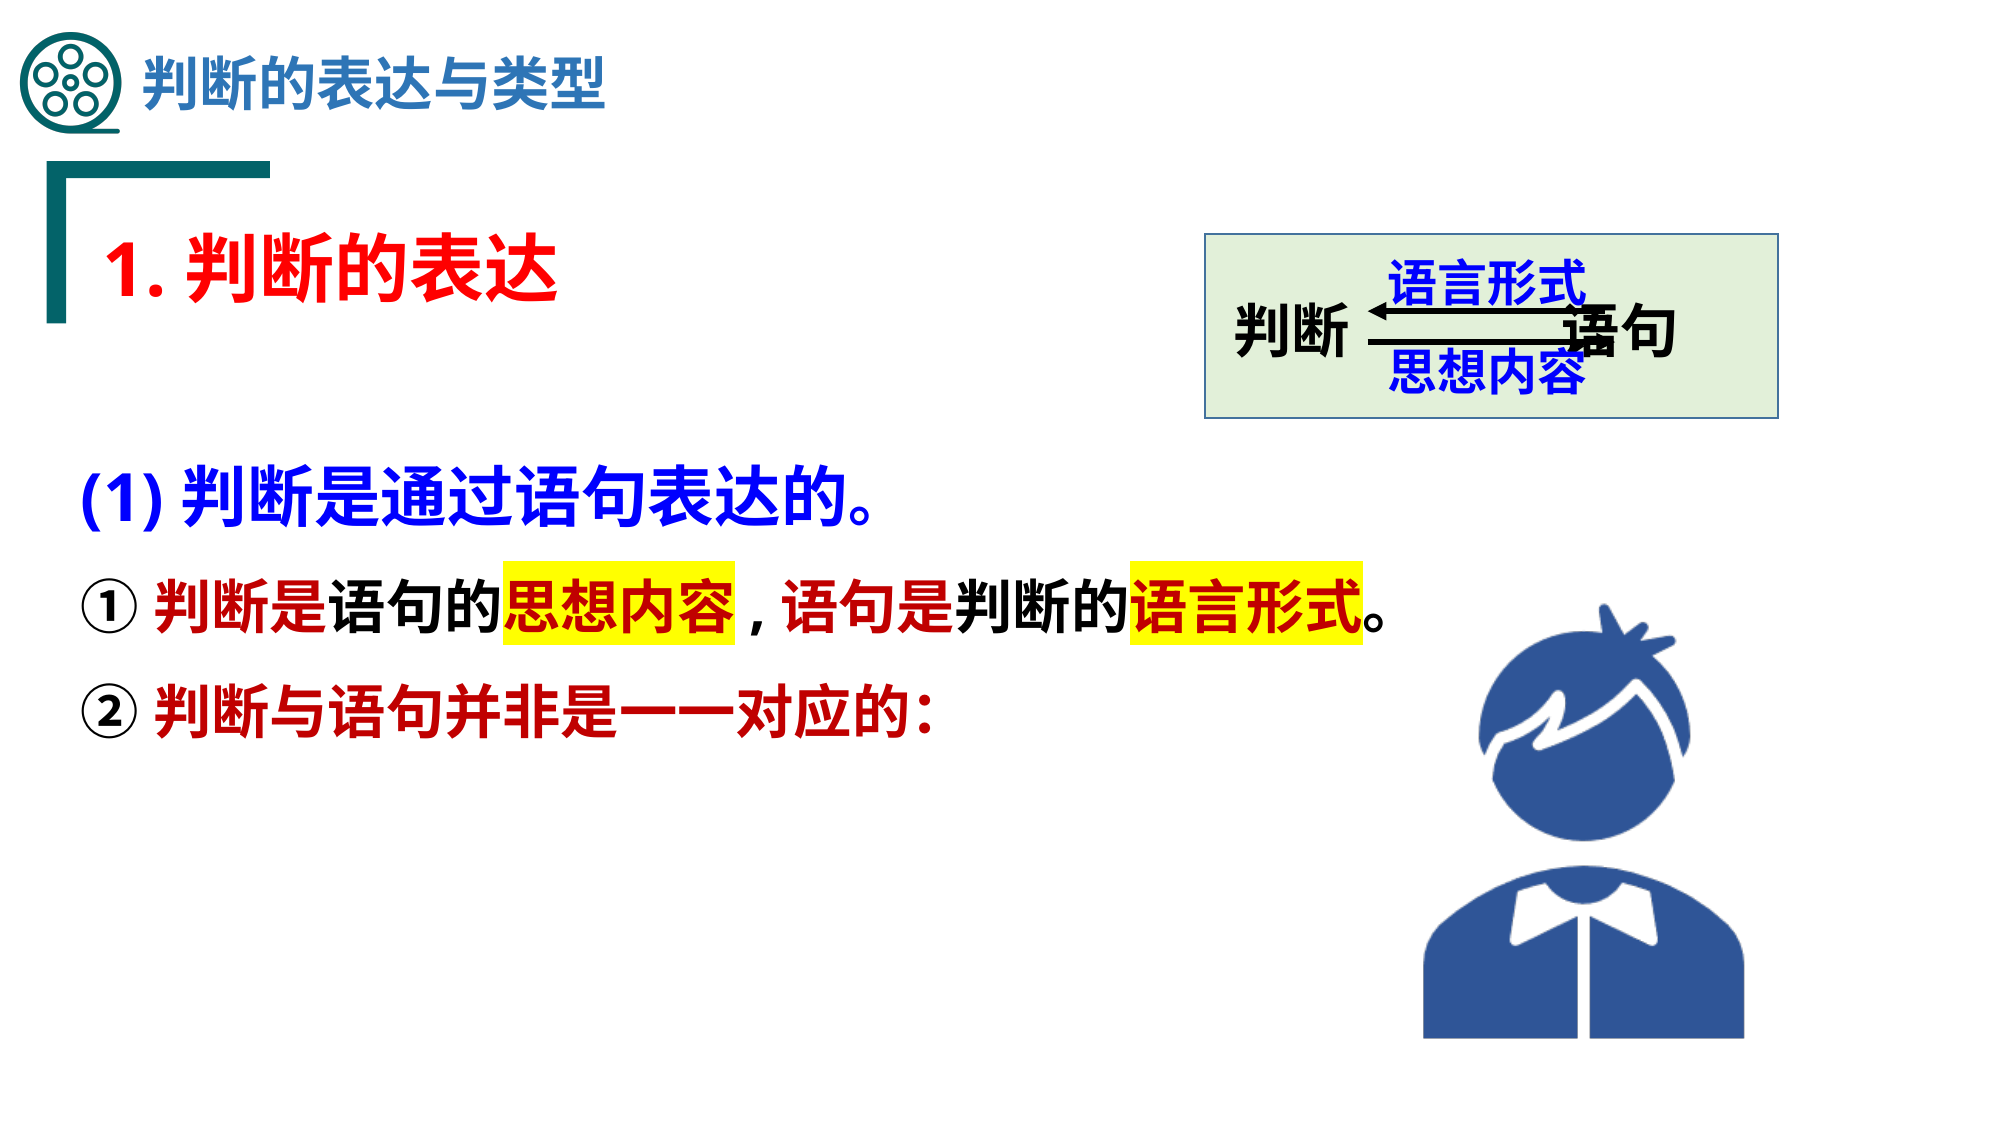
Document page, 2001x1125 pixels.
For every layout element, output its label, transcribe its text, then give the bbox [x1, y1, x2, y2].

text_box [46, 161, 271, 324]
text_box (1)判断是通过语句表达的。 ①判断是语句的思想内容,语句是判断的语言形式。 ②判断与语句并非是一一对应的： [66, 407, 2000, 928]
text_box 1.判断的表达 [271, 213, 1352, 319]
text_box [1204, 234, 1779, 419]
picture [1288, 533, 1880, 1125]
picture [13, 25, 128, 140]
text_box 判断的表达与类型 [128, 39, 813, 125]
